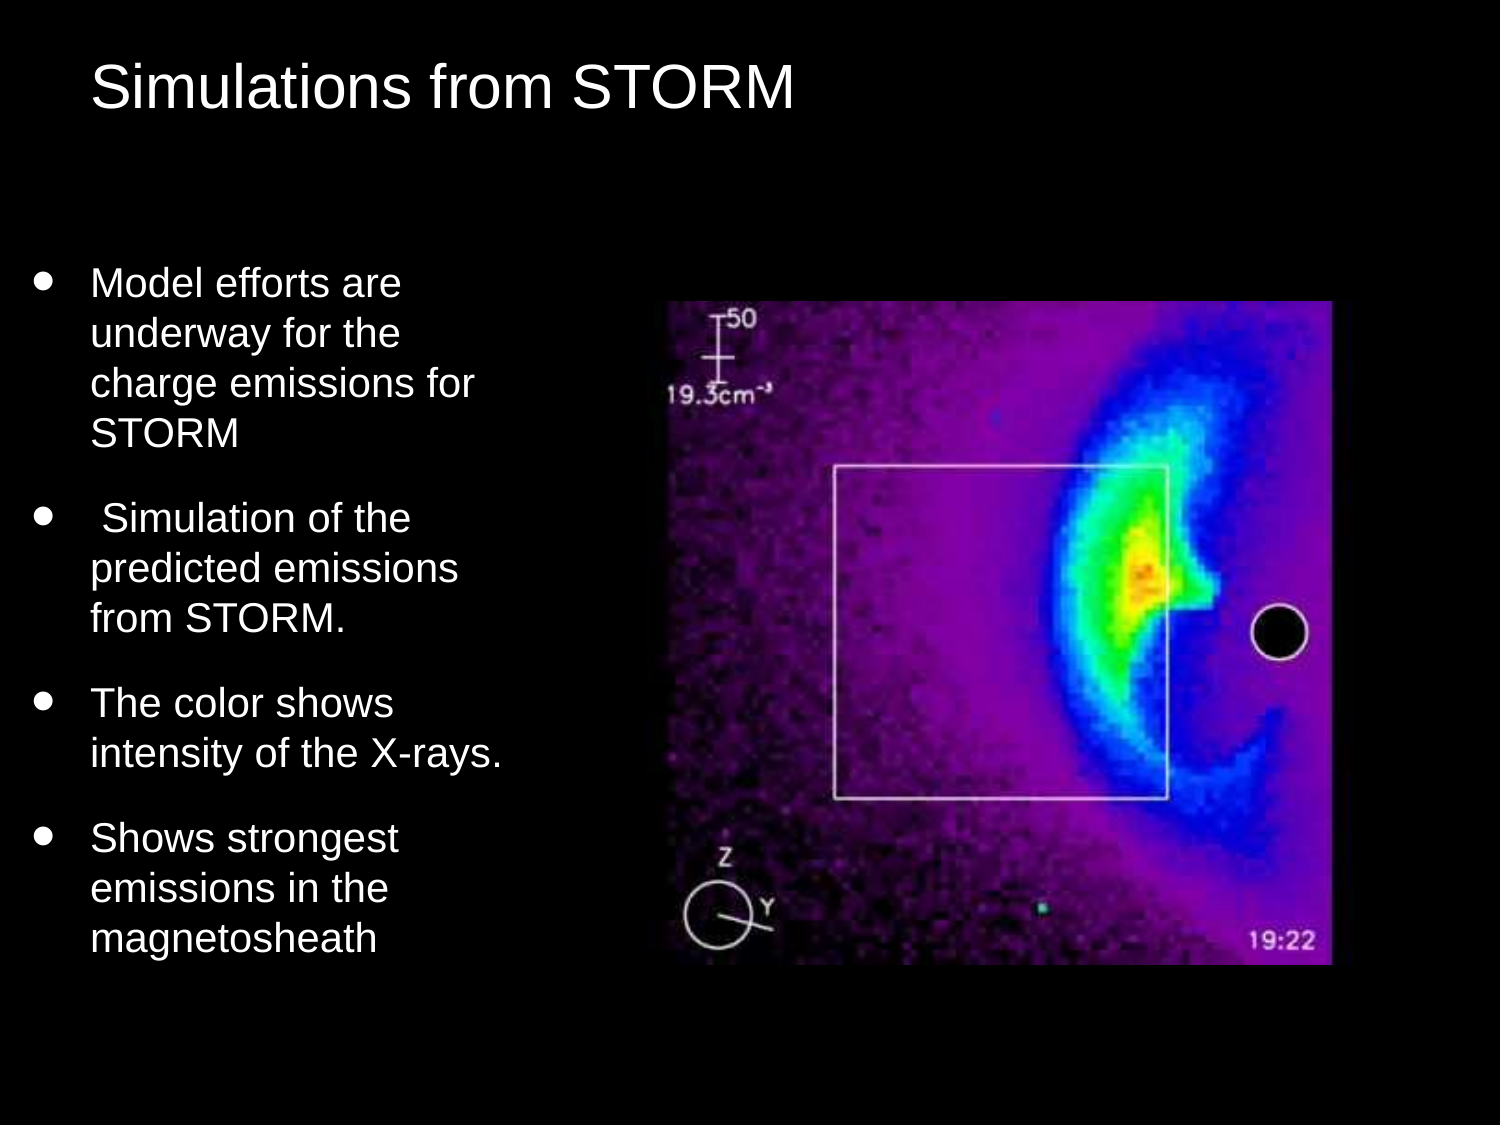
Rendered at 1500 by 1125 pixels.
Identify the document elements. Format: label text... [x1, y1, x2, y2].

text_box [558, 301, 1443, 965]
list Simulations from STORM [75, 31, 1425, 1078]
text_box Model efforts are underway for the charge emissions for STORM Simulation of the predicted emissions from STORM. The color shows intensity of the X-rays. Shows strongest emissions in the magnetosheath [0, 240, 538, 536]
